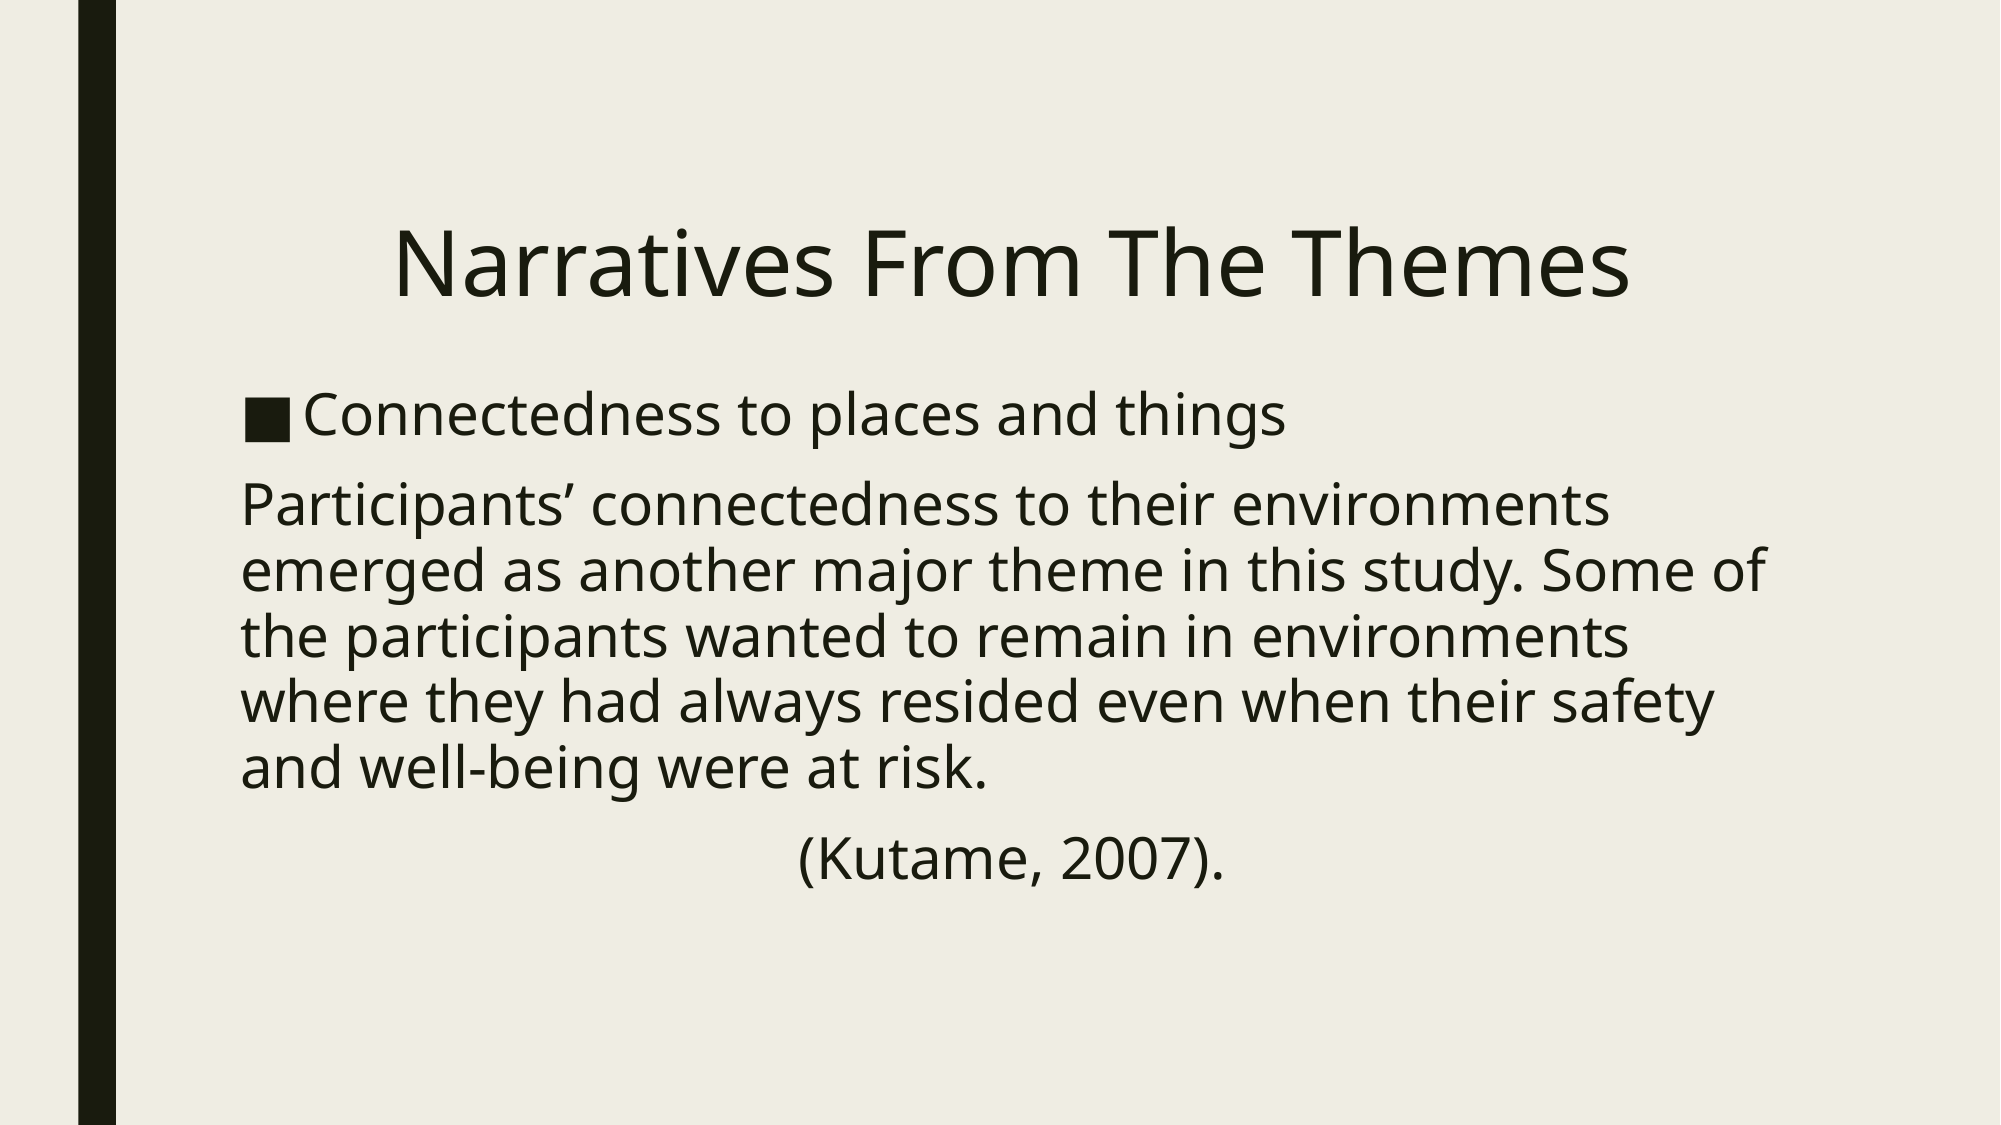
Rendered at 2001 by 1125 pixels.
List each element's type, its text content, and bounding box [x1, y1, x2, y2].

title Narratives From The Themes [225, 112, 1800, 357]
list Connectedness to places and things Participants’ connectedness to their environments emerged as another major theme in this study. Some of the participants wanted to remain in environments where they had always resided even when their safety and well-being were at risk. (Kutame, 2007). [225, 375, 1800, 963]
